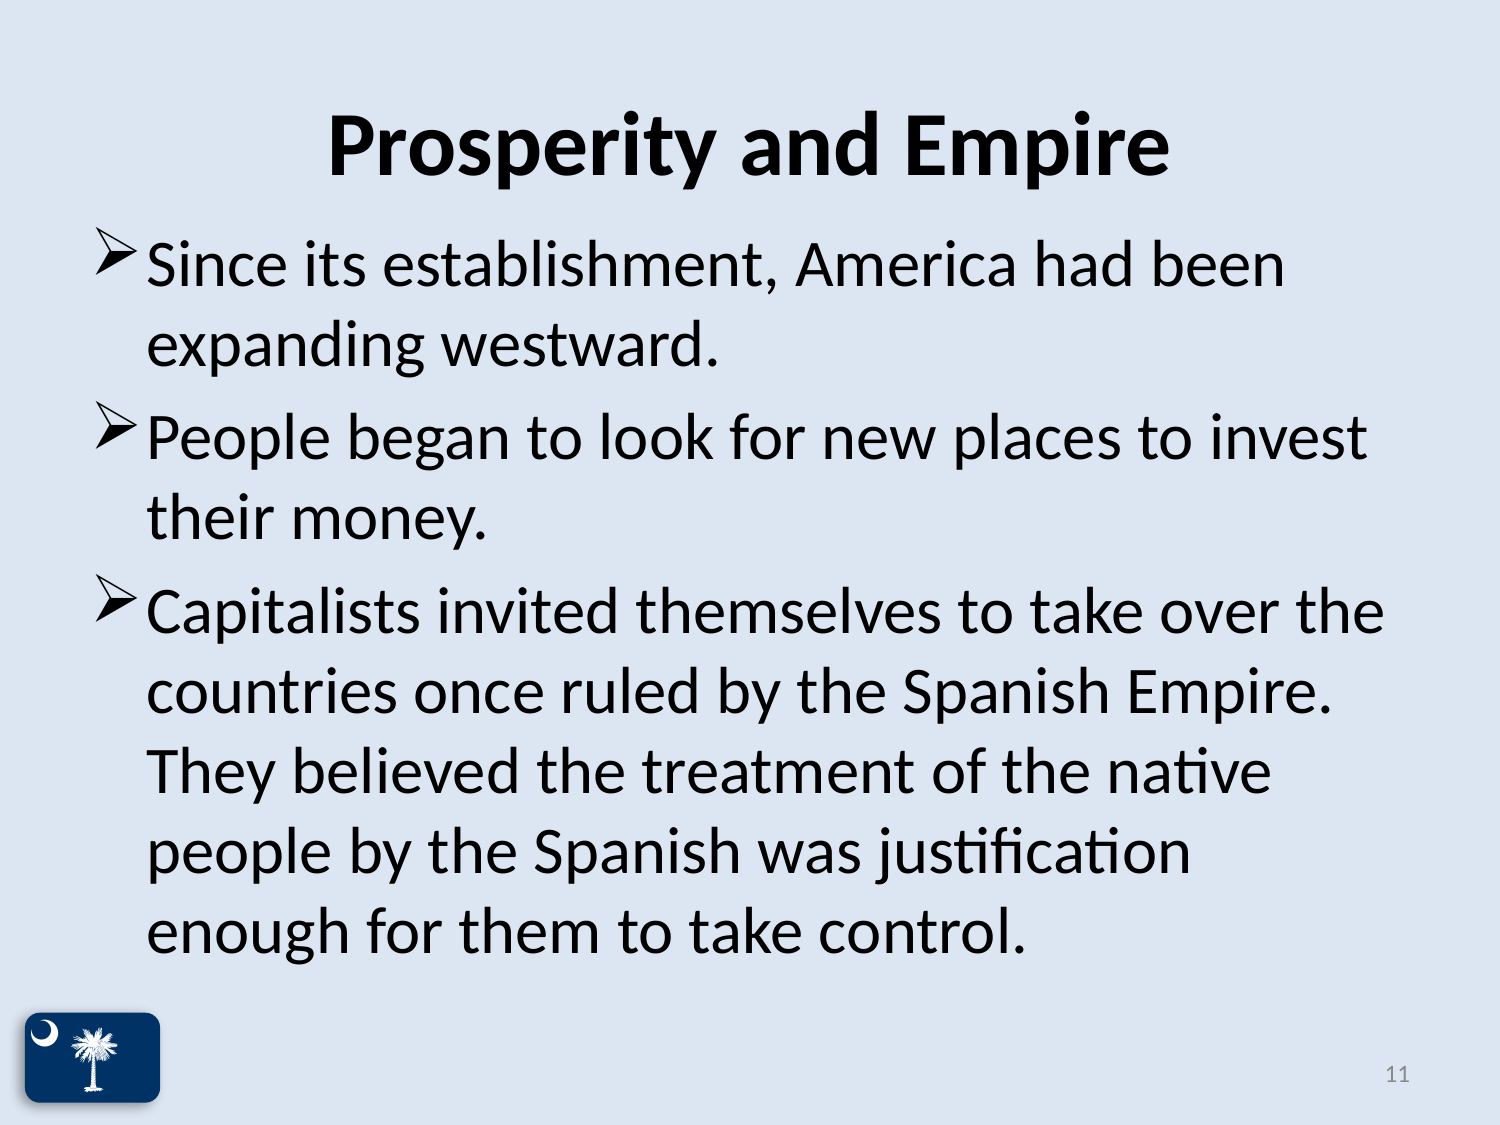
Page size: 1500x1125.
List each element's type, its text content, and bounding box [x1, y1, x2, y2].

slide_number 11 [1074, 1042, 1425, 1103]
title Prosperity and Empire [75, 45, 1425, 212]
picture [24, 1012, 161, 1103]
list Since its establishment, America had been expanding westward. People began to look for new places to invest their money. Capitalists invited themselves to take over the countries once ruled by the Spanish Empire. They believed the treatment of the native people by the Spanish was justification enough for them to take control. [75, 212, 1425, 955]
